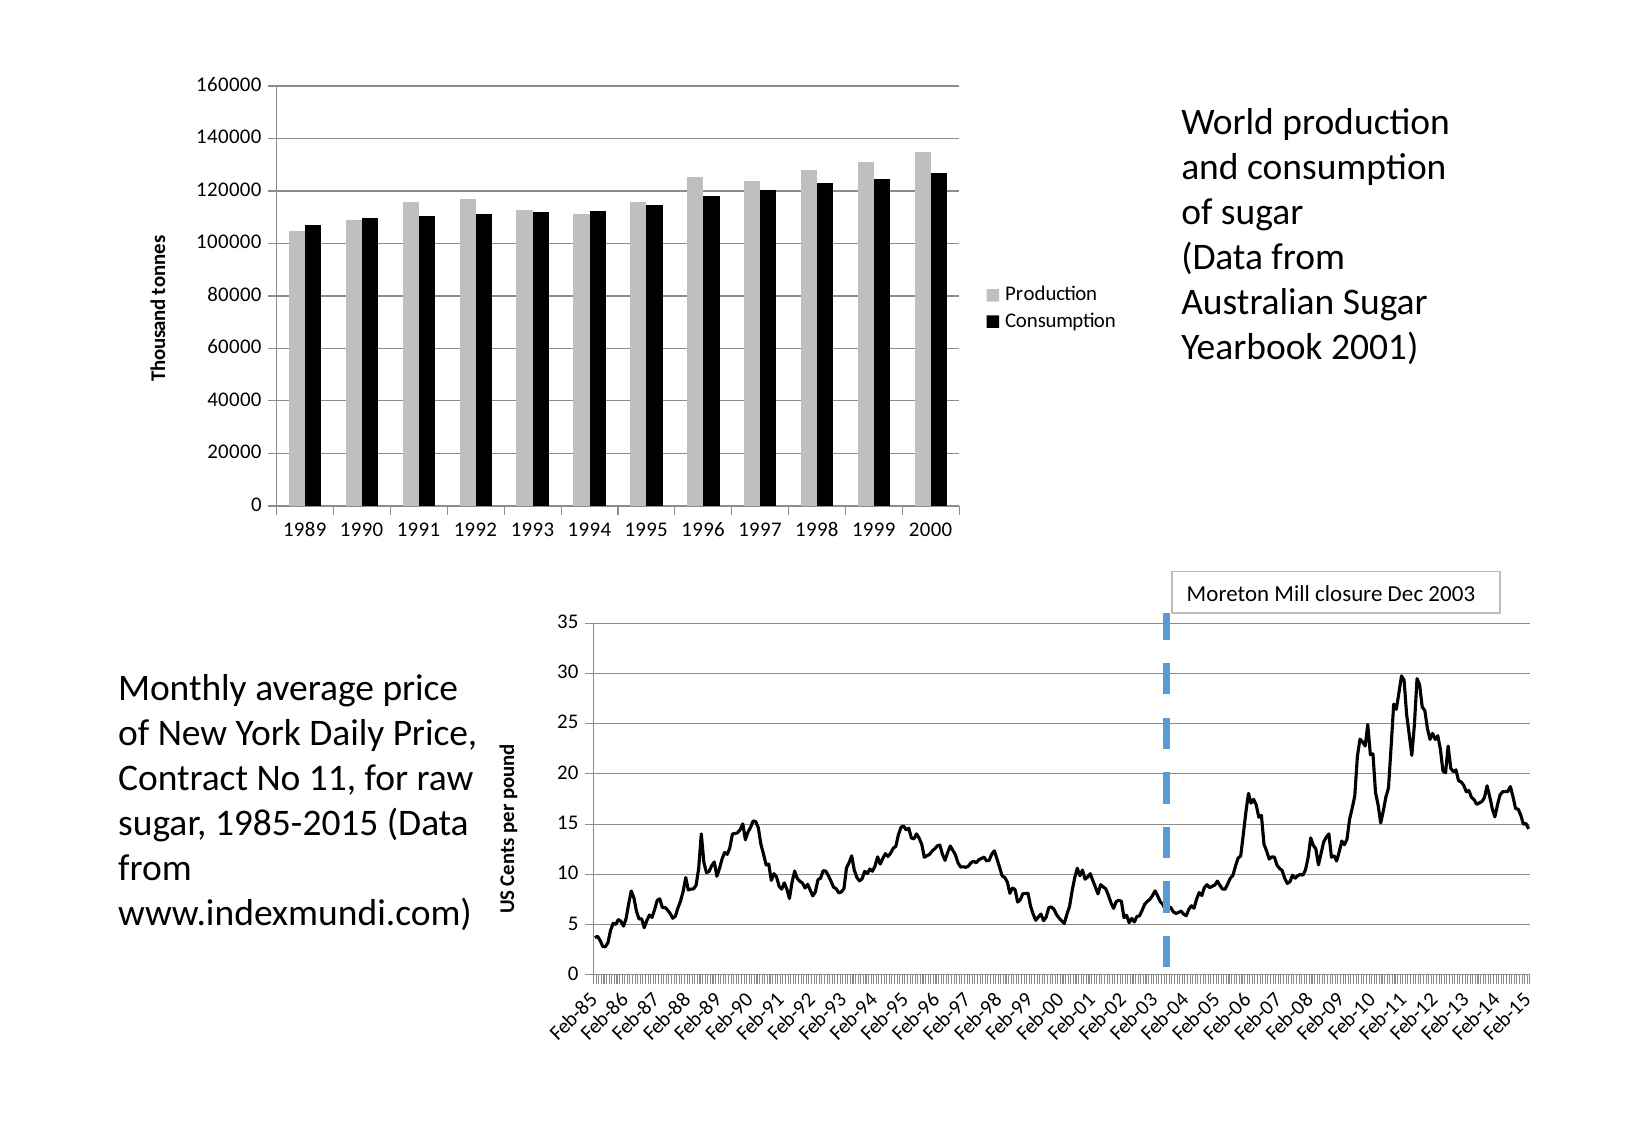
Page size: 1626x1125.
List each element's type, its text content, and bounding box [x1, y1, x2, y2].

text_box Moreton Mill closure Dec 2003 [1171, 571, 1500, 603]
text_box World production and consumption of sugar (Data from Australian Sugar Yearbook 2001) [1166, 89, 1500, 375]
text_box Monthly average price of New York Daily Price, Contract No 11, for raw sugar, 1985-2015 (Data from www.indexmundi.com) [103, 655, 465, 941]
chart [116, 66, 1136, 551]
chart [465, 603, 1558, 1054]
